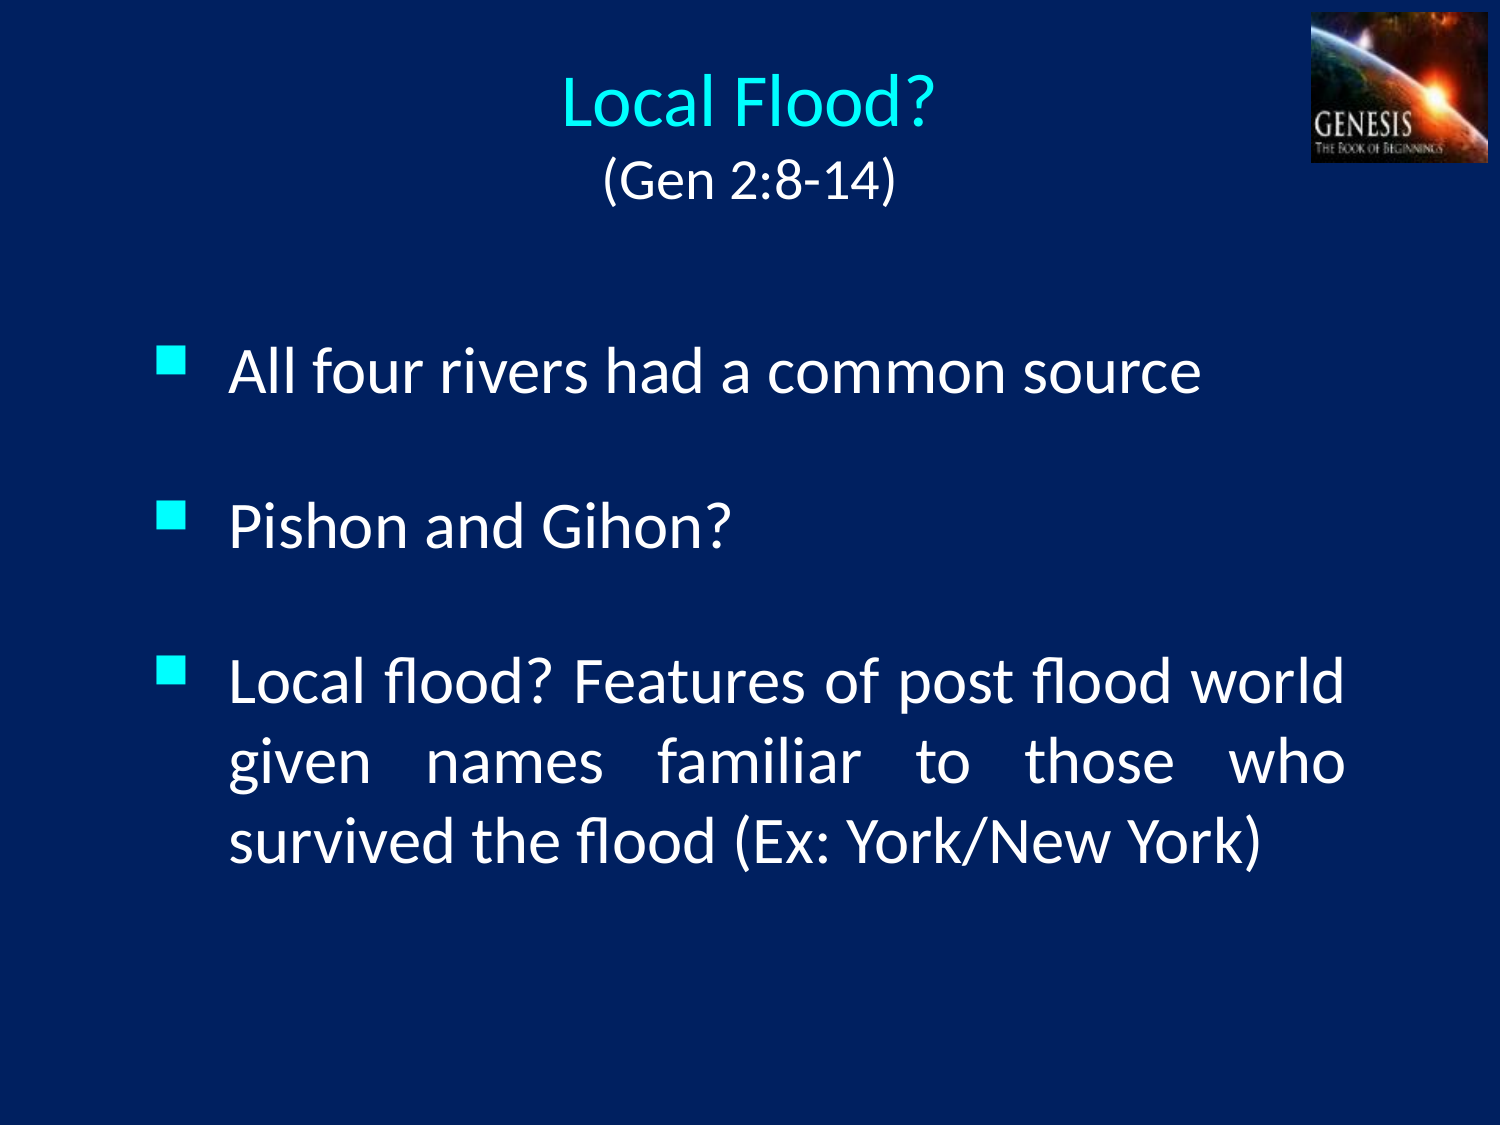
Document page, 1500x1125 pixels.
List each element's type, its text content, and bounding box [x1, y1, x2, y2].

picture [1310, 12, 1488, 163]
title Local Flood? (Gen 2:8-14) [537, 37, 963, 225]
list All four rivers had a common source Pishon and Gihon? Local flood? Features of post flood world given names familiar to those who survived the flood (Ex: York/New York) [137, 318, 1363, 995]
